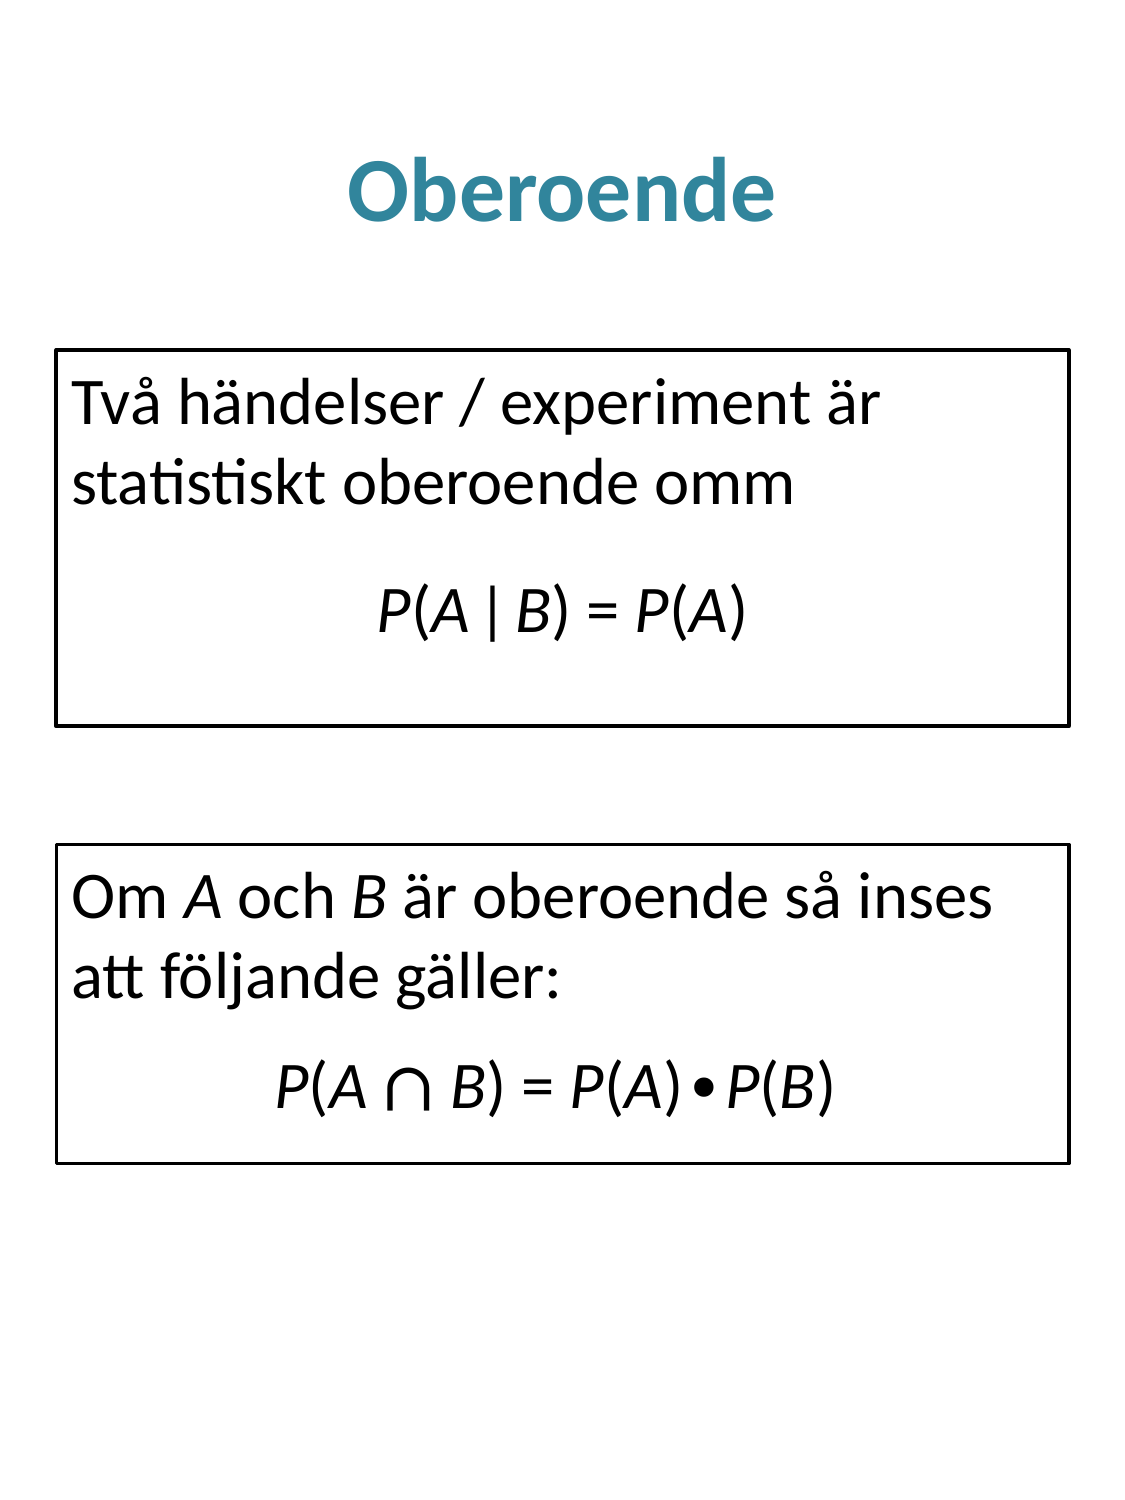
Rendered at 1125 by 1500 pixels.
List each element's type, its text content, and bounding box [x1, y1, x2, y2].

text_box Om A och B är oberoende så inses att följande gäller: P(A ∩ B) = P(A)∙P(B) [56, 844, 1070, 1164]
title Oberoende [56, 60, 1069, 310]
list Två händelser / experiment är statistiskt oberoende omm P(A | B) = P(A) [56, 350, 1069, 727]
